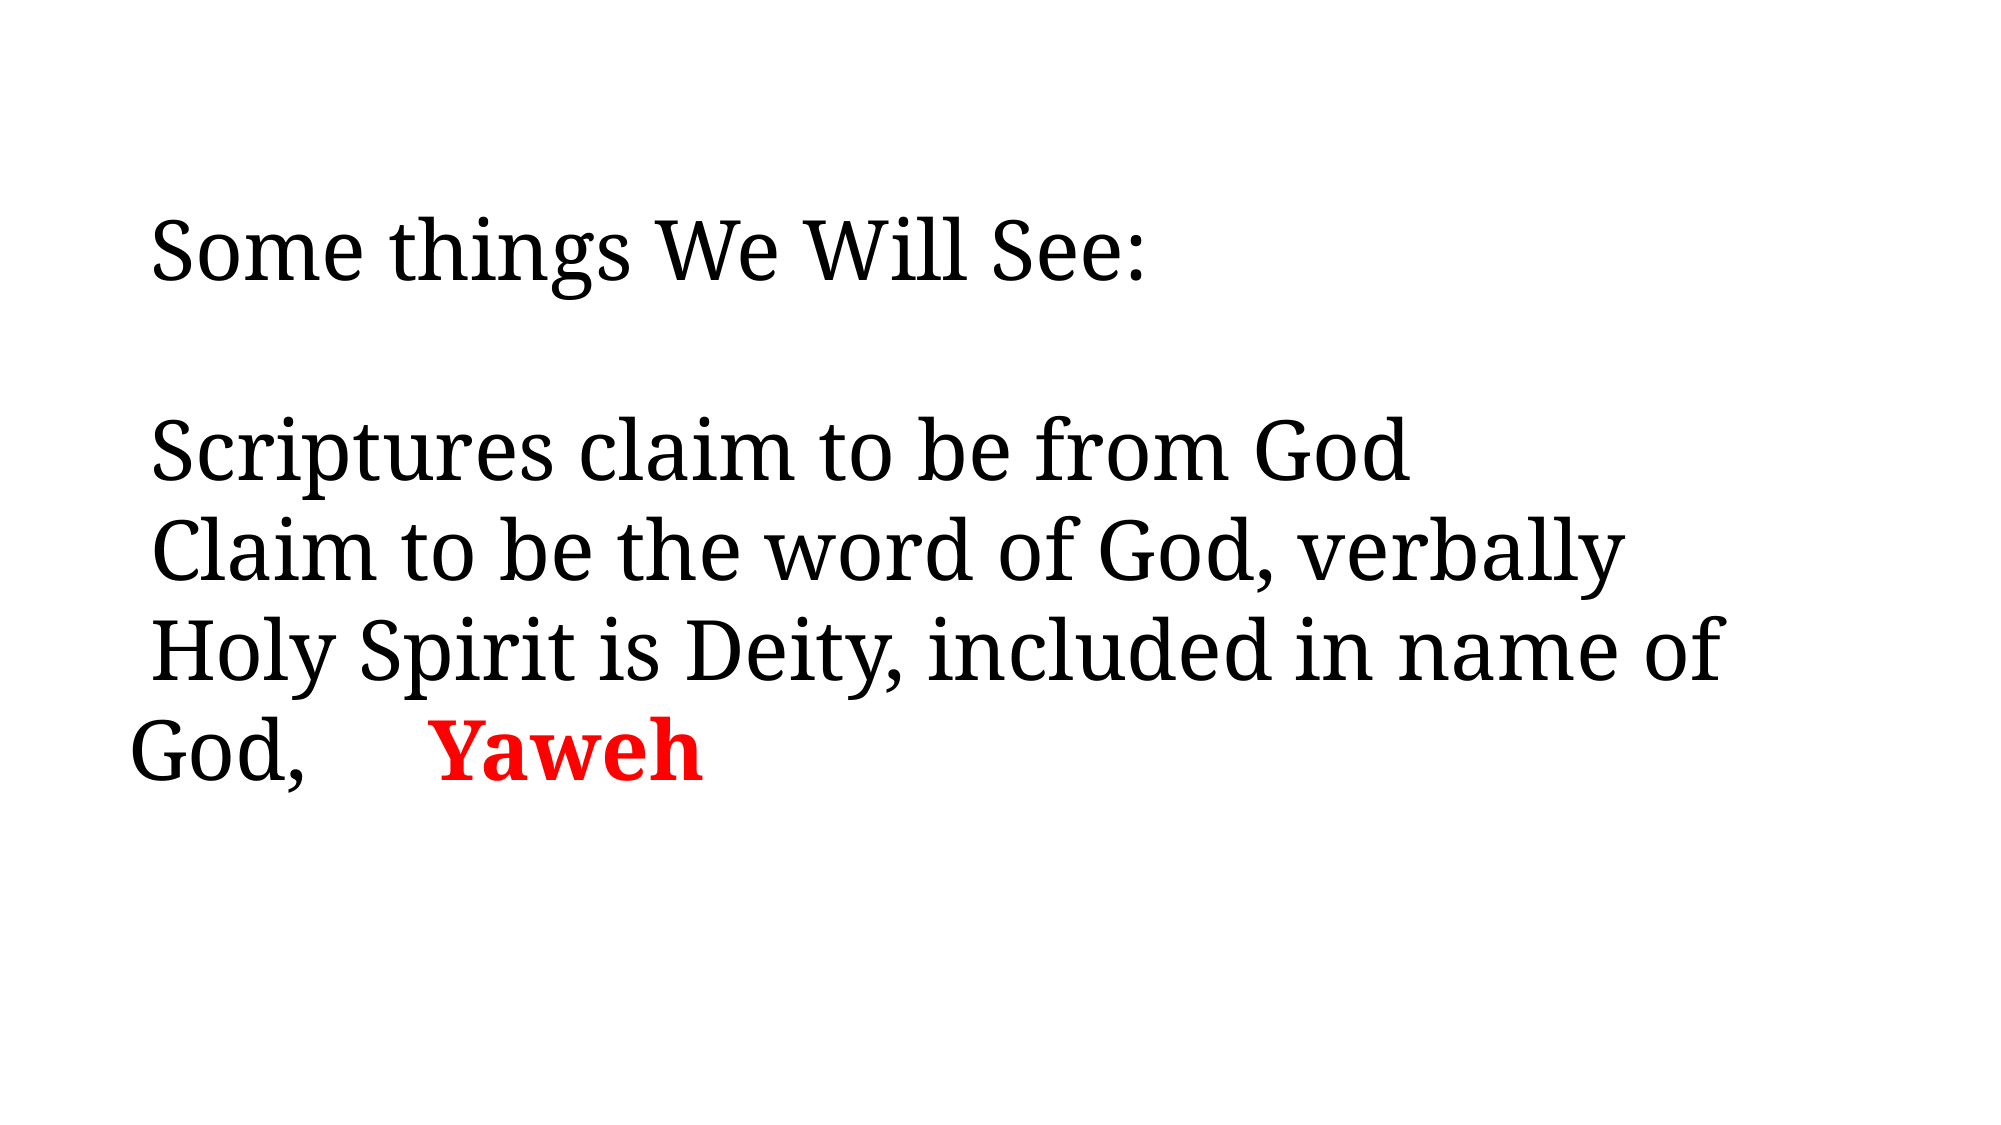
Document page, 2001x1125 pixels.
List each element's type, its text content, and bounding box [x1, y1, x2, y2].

text_box Some things We Will See: Scriptures claim to be from God Claim to be the word of God, verbally Holy Spirit is Deity, included in name of God, Yaweh [113, 189, 1863, 805]
